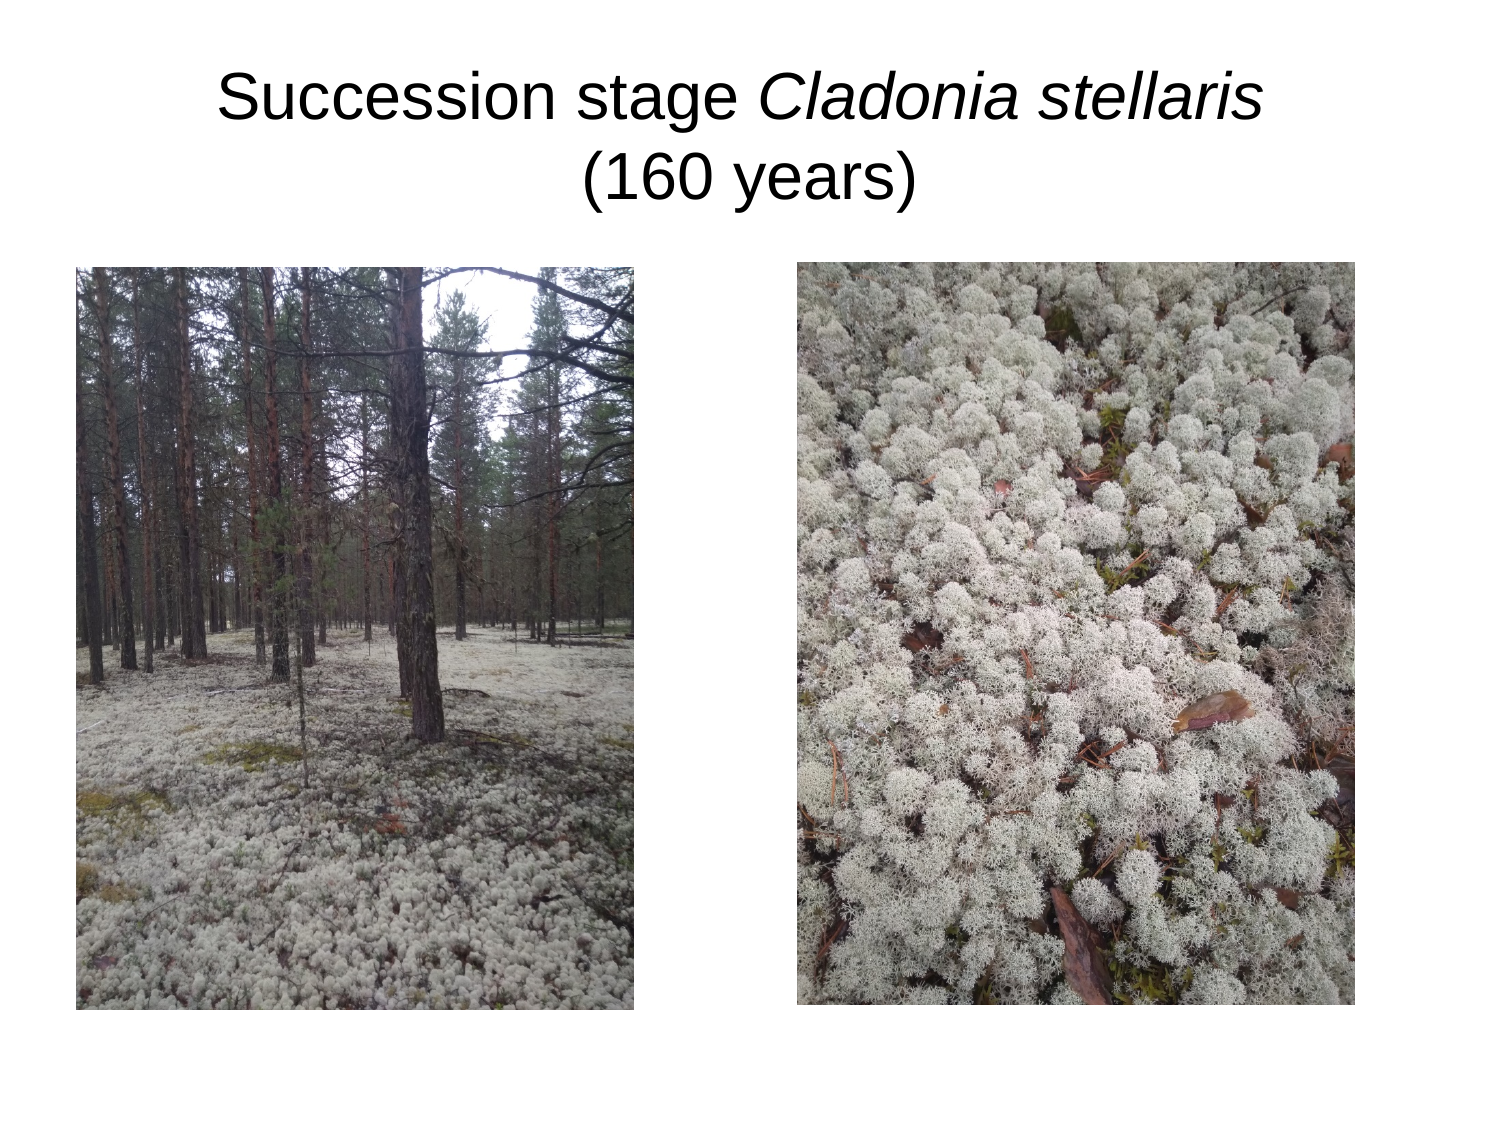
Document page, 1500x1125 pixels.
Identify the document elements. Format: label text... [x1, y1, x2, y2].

title Succession stage Cladonia stellaris (160 years) [75, 45, 1425, 220]
picture [796, 262, 1355, 1006]
picture [76, 266, 634, 1010]
